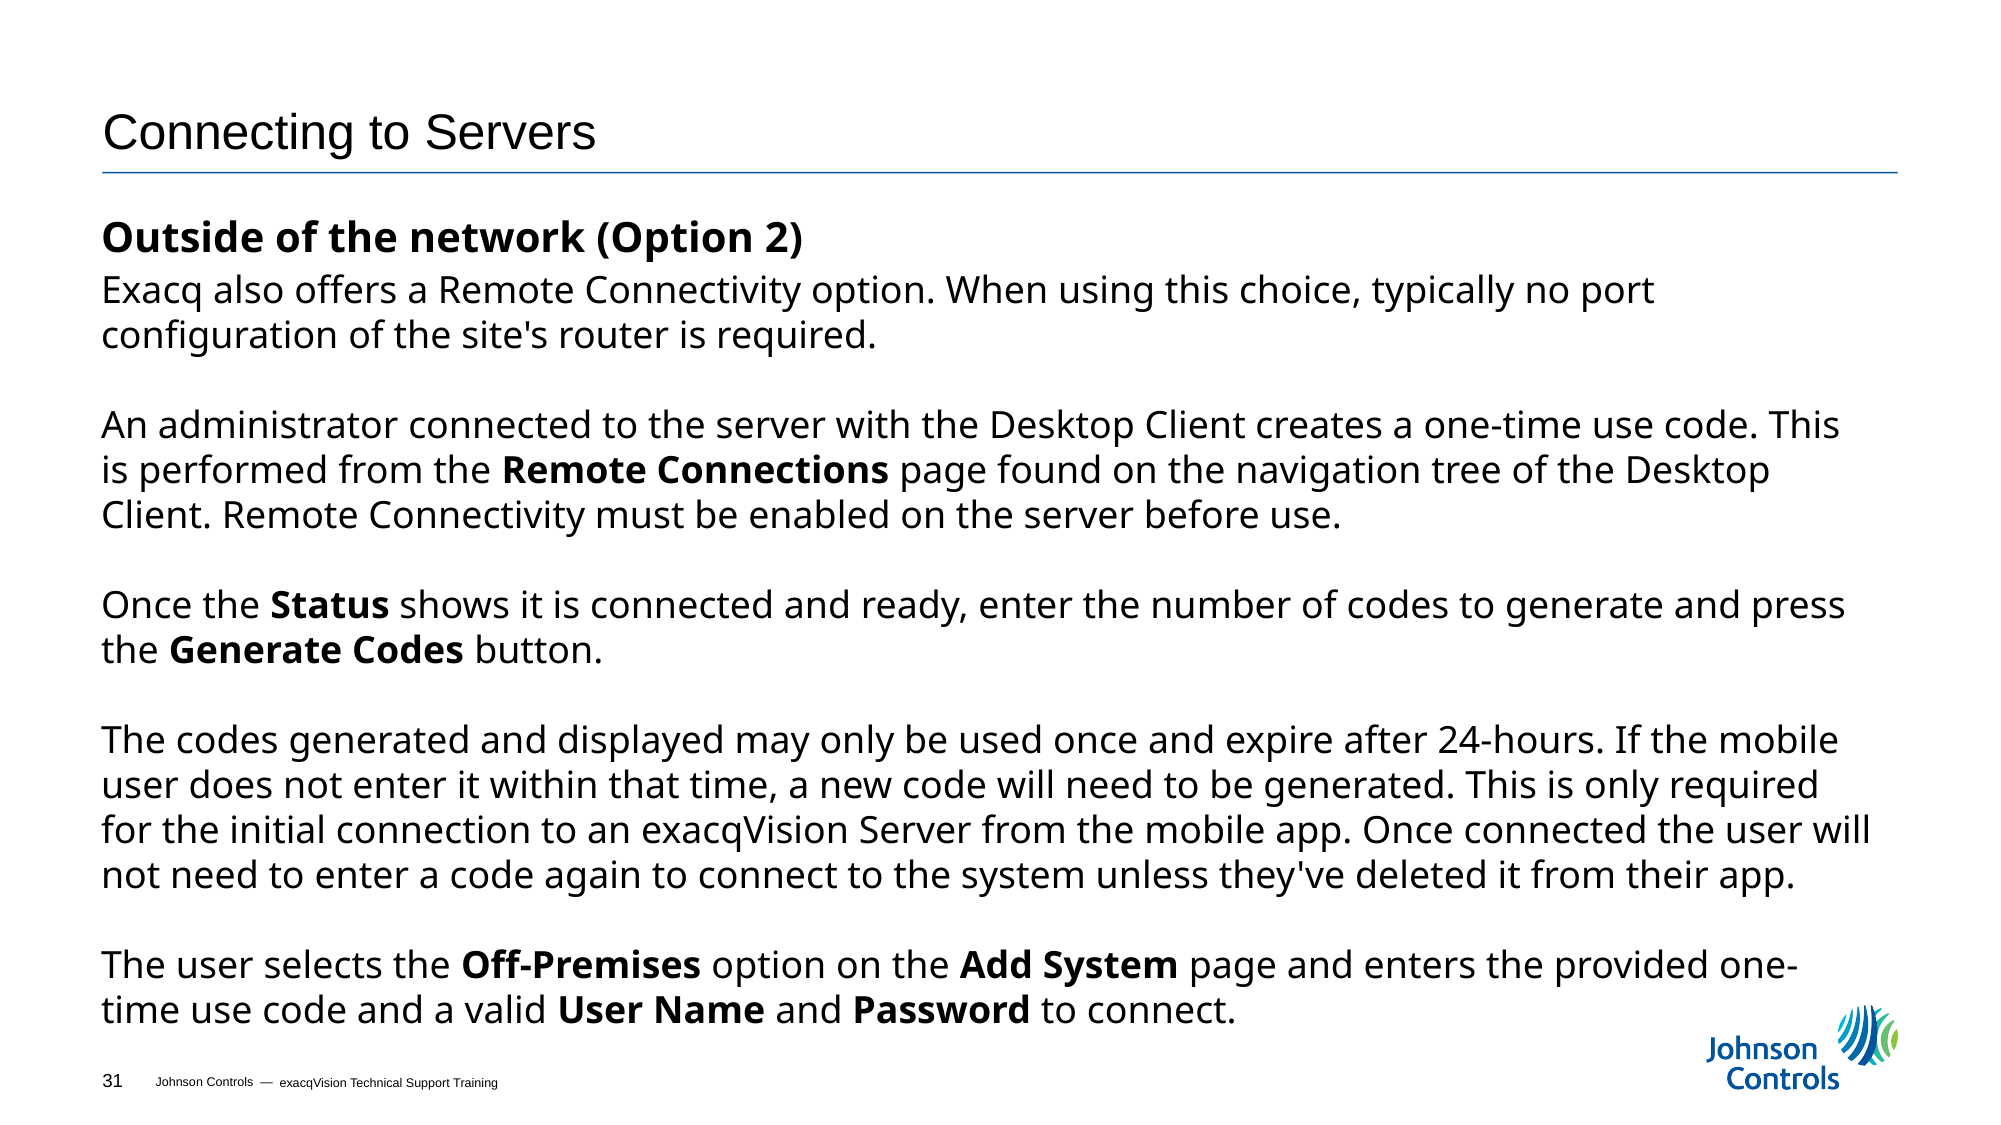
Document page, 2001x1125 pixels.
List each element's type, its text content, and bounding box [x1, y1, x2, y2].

picture [1706, 1005, 1898, 1090]
text_box Outside of the network (Option 2) [86, 203, 833, 269]
text_box Exacq also offers a Remote Connectivity option. When using this choice, typically no port configuration of the site's router is required. An administrator connected to the server with the Desktop Client creates a one-time use code. This is performed from the Remote Connections page found on the navigation tree of the Desktop Client. Remote Connectivity must be enabled on the server before use. Once the Status shows it is connected and ready, enter the number of codes to generate and press the Generate Codes button. The codes generated and displayed may only be used once and expire after 24-hours. If the mobile user does not enter it within that time, a new code will need to be generated. This is only required for the initial connection to an exacqVision Server from the mobile app. Once connected the user will not need to enter a code again to connect to the system unless they've deleted it from their app. The user selects the Off-Premises option on the Add System page and enters the provided one-time use code and a valid User Name and Password to connect. [86, 258, 1892, 1039]
title Connecting to Servers [102, 31, 1687, 161]
footer exacqVision Technical Support Training [263, 1062, 1529, 1103]
